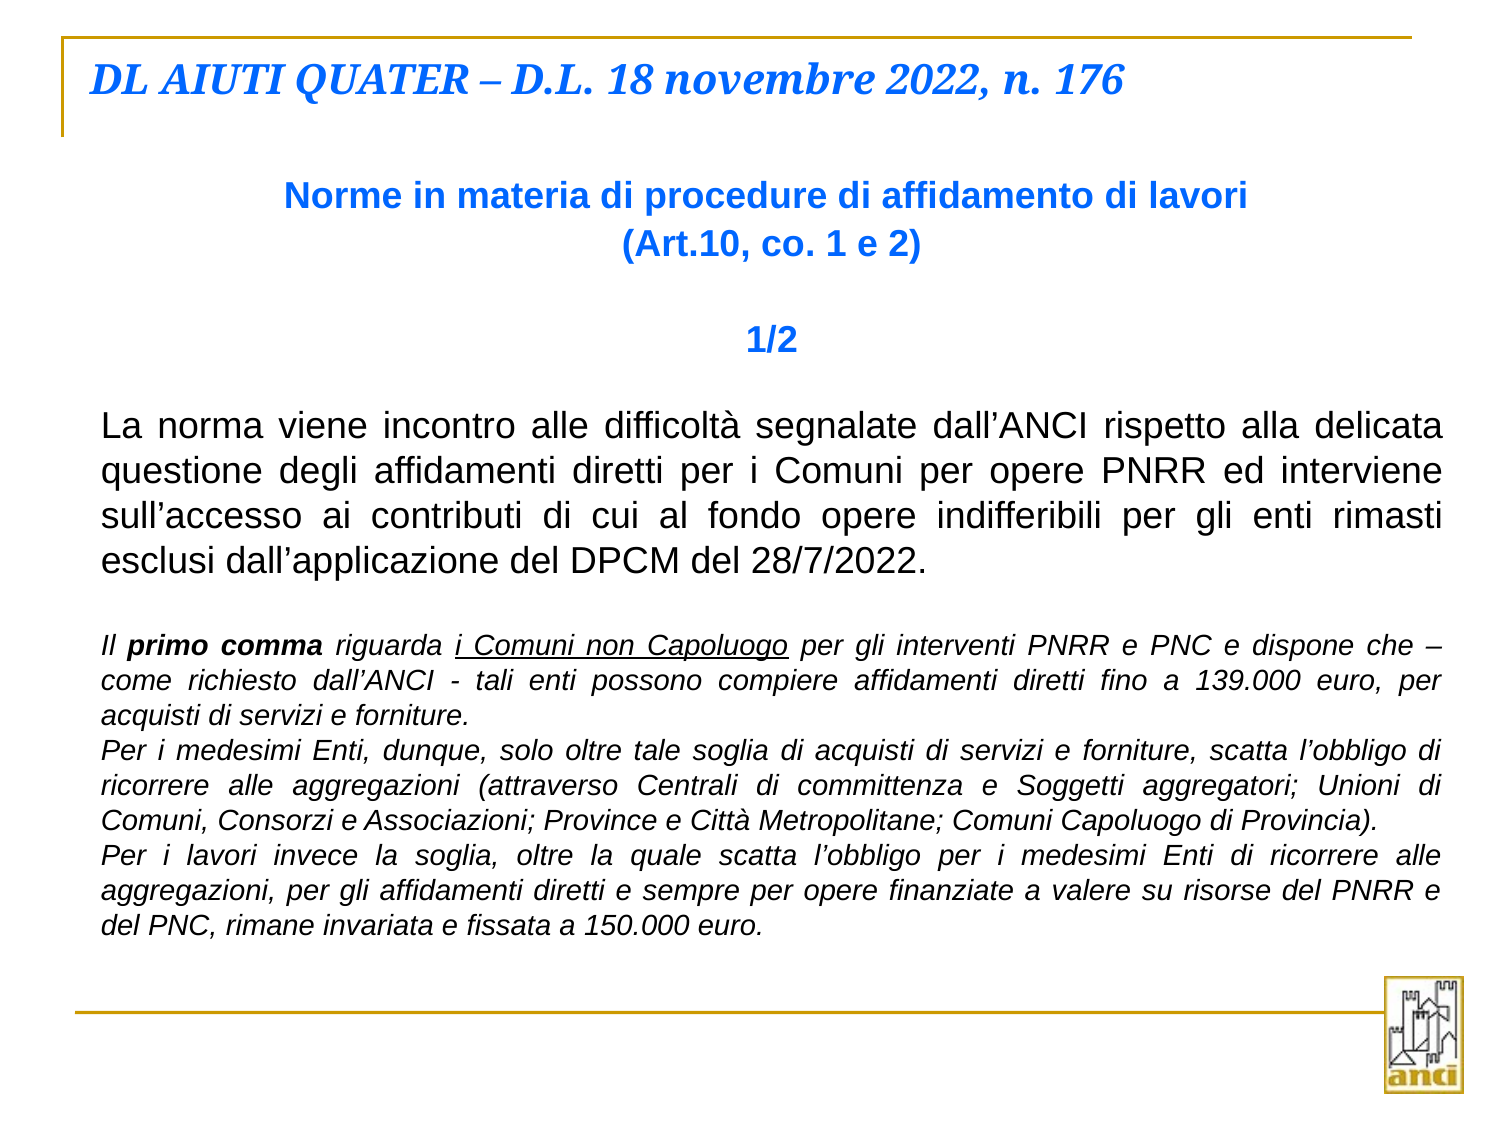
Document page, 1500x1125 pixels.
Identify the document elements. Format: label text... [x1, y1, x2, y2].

title DL AIUTI QUATER – D.L. 18 novembre 2022, n. 176 [75, 45, 1425, 138]
list Norme in materia di procedure di affidamento di lavori (Art.10, co. 1 e 2) 1/2 [96, 168, 1447, 318]
picture [1384, 975, 1465, 1095]
text_box La norma viene incontro alle difficoltà segnalate dall’ANCI rispetto alla delicata questione degli affidamenti diretti per i Comuni per opere PNRR ed interviene sull’accesso ai contributi di cui al fondo opere indifferibili per gli enti rimasti esclusi dall’applicazione del DPCM del 28/7/2022. Il primo comma riguarda i Comuni non Capoluogo per gli interventi PNRR e PNC e dispone che – come richiesto dall’ANCI - tali enti possono compiere affidamenti diretti fino a 139.000 euro, per acquisti di servizi e forniture. Per i medesimi Enti, dunque, solo oltre tale soglia di acquisti di servizi e forniture, scatta l’obbligo di ricorrere alle aggregazioni (attraverso Centrali di committenza e Soggetti aggregatori; Unioni di Comuni, Consorzi e Associazioni; Province e Città Metropolitane; Comuni Capoluogo di Provincia). Per i lavori invece la soglia, oltre la quale scatta l’obbligo per i medesimi Enti di ricorrere alle aggregazioni, per gli affidamenti diretti e sempre per opere finanziate a valere su risorse del PNRR e del PNC, rimane invariata e fissata a 150.000 euro. [86, 348, 1458, 1024]
